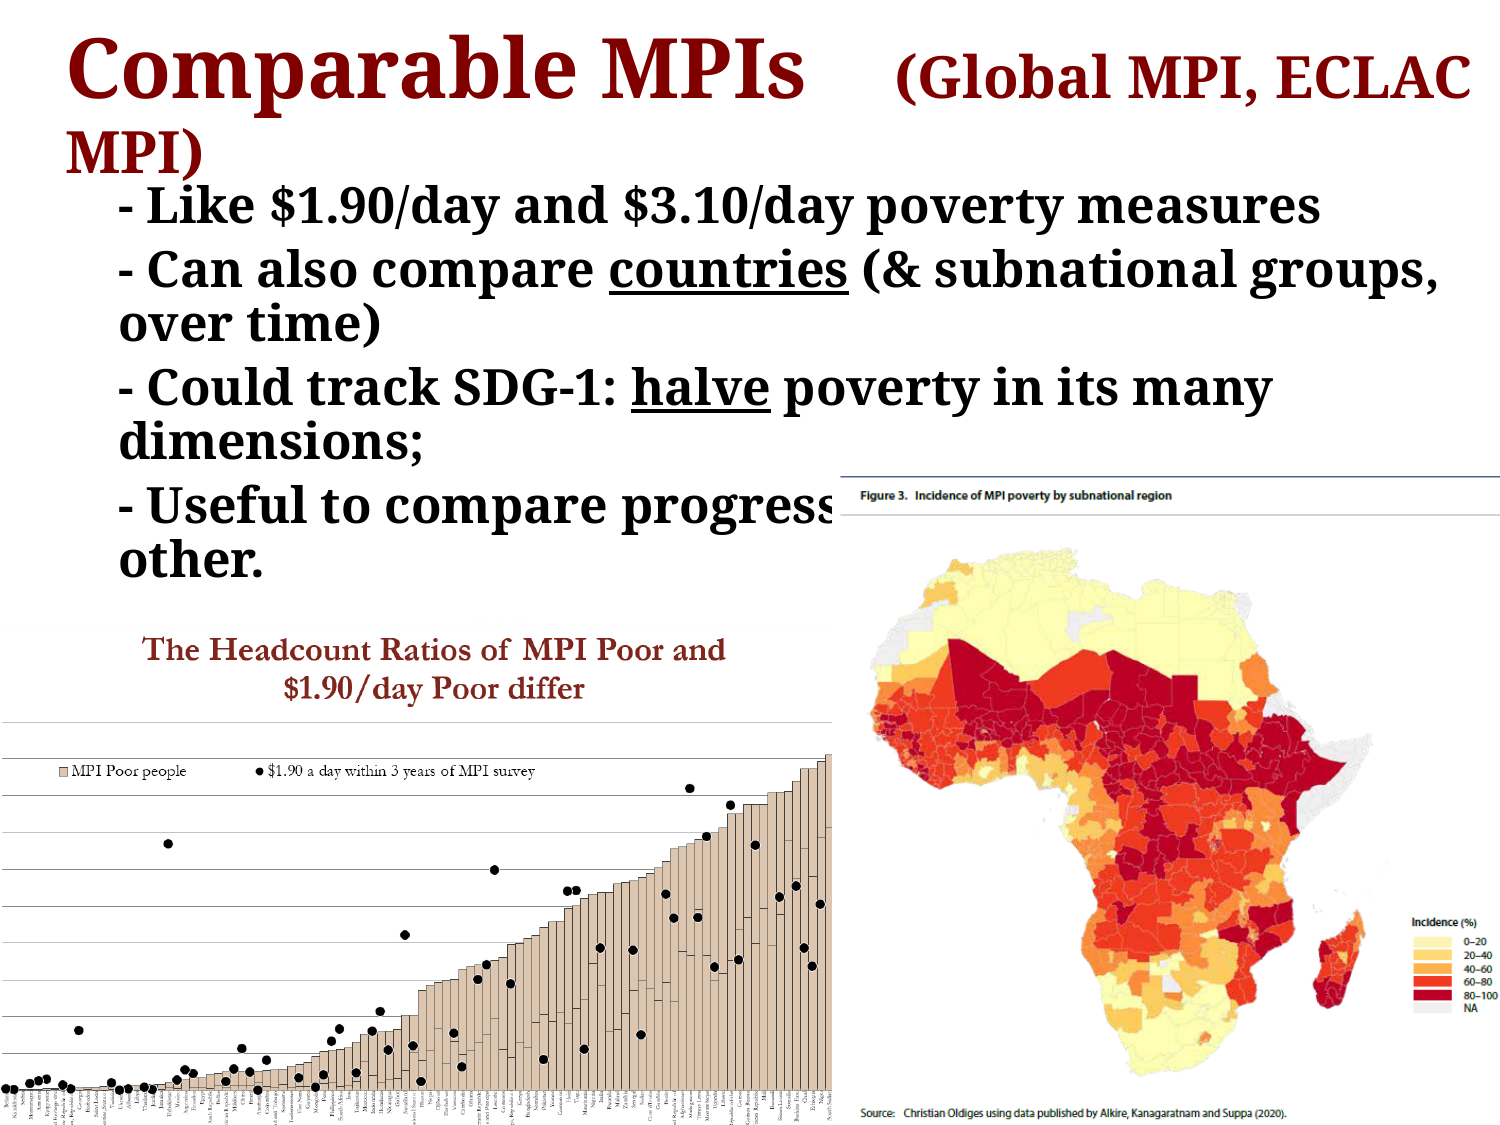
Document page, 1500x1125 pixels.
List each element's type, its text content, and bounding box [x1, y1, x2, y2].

picture [0, 0, 1500, 1125]
title Comparable MPIs (Global MPI, ECLAC MPI) [49, 0, 1500, 172]
list - Like $1.90/day and $3.10/day poverty measures - Can also compare countries (& subnational groups, over time) - Could track SDG-1: halve poverty in its many dimensions; - Useful to compare progress and learn from each other. [46, 172, 1500, 622]
